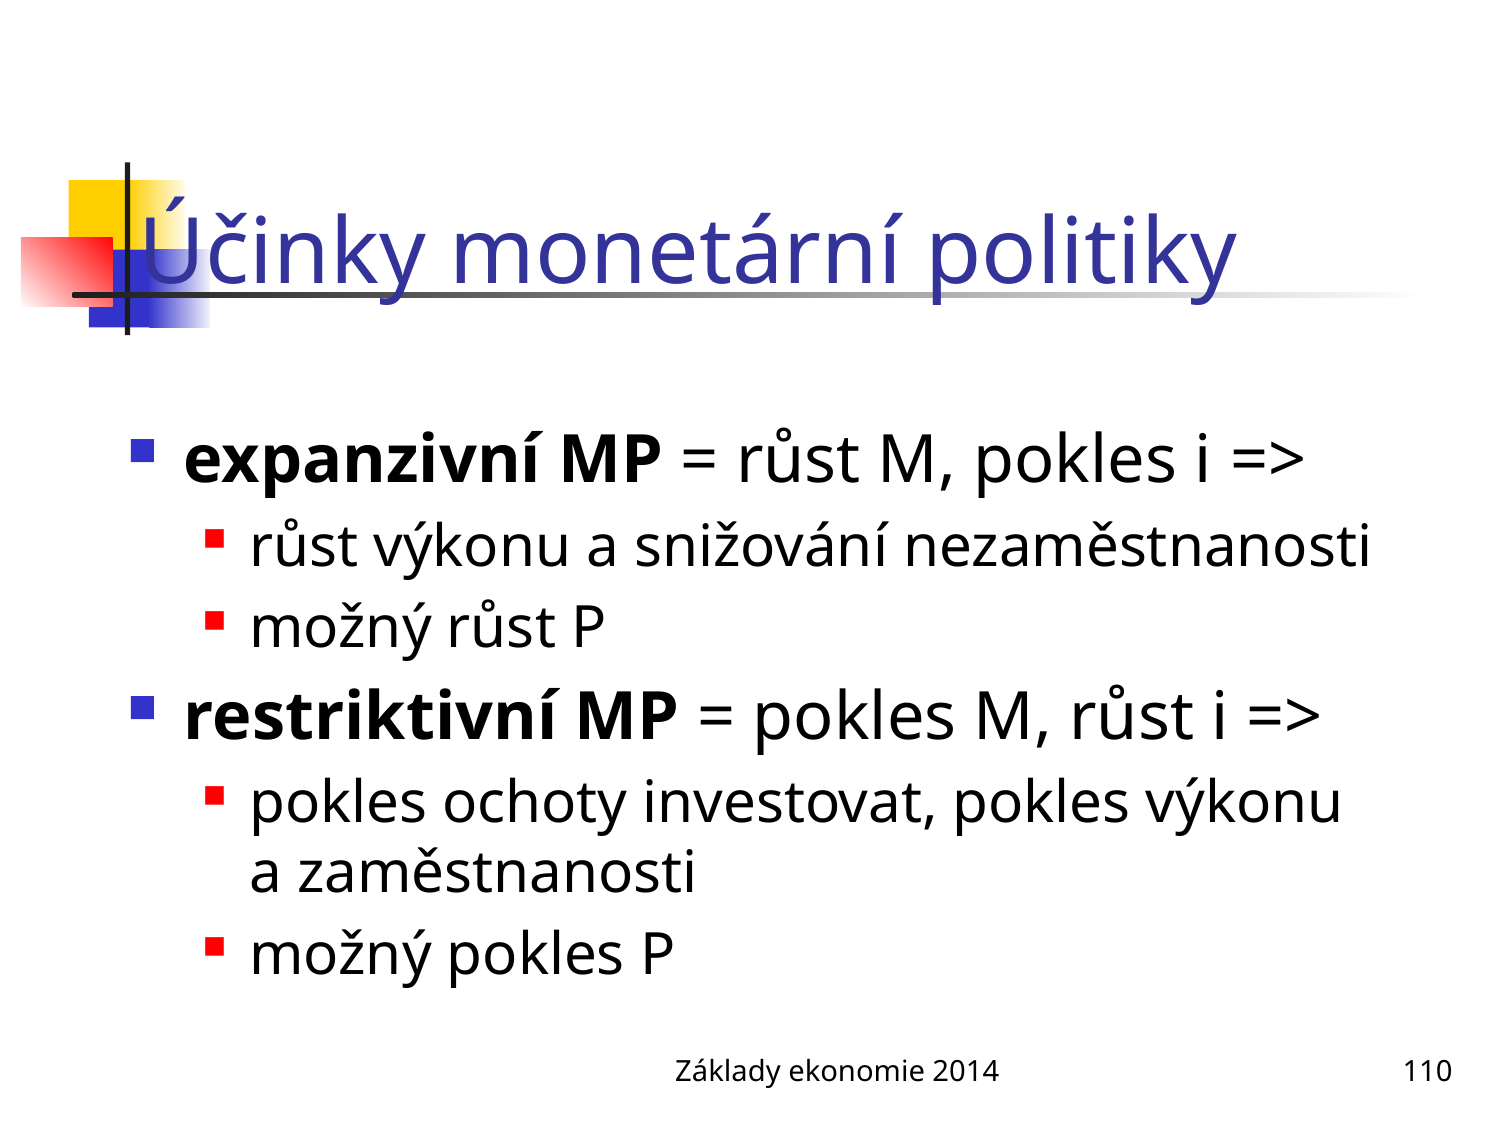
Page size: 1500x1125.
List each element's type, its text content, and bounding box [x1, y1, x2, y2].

title Účinky monetární politiky [123, 184, 1399, 310]
slide_number 110 [1155, 1024, 1468, 1100]
list expanzivní MP = růst M, pokles i => růst výkonu a snižování nezaměstnanosti možný růst P restriktivní MP = pokles M, růst i => pokles ochoty investovat, pokles výkonu a zaměstnanosti možný pokles P [112, 408, 1388, 1067]
footer Základy ekonomie 2014 [600, 1067, 1075, 1100]
